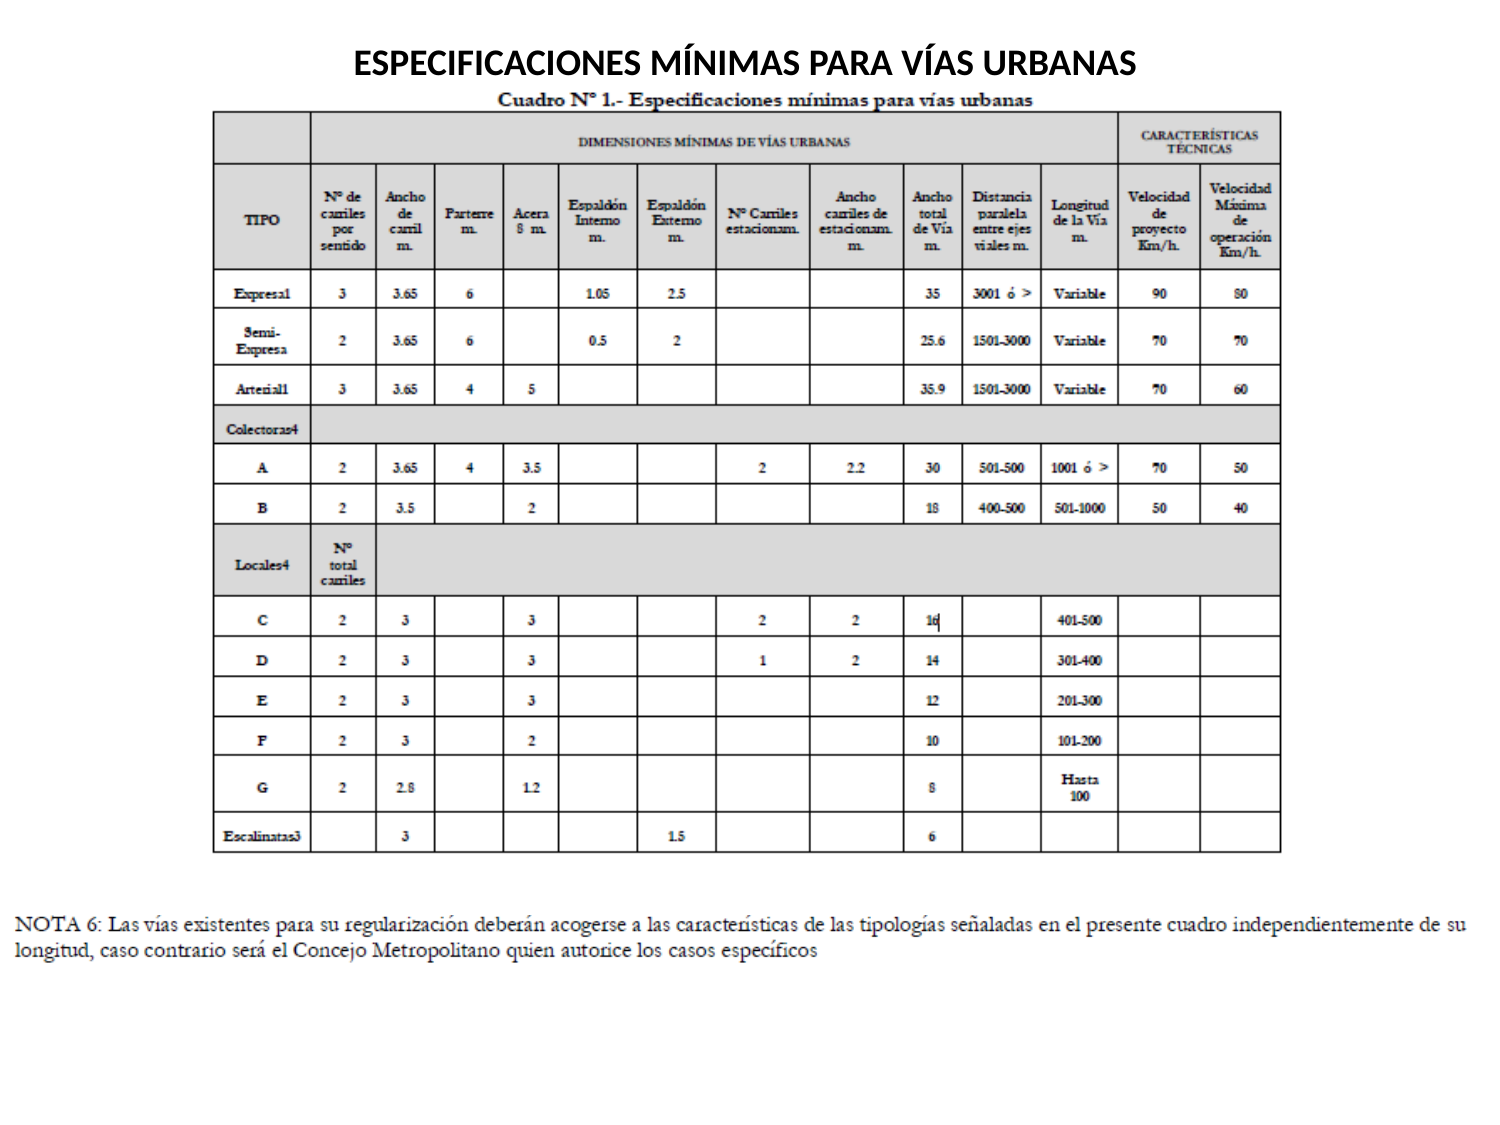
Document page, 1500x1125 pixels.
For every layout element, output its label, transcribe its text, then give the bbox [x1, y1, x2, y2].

text_box ESPECIFICACIONES MÍNIMAS PARA VÍAS URBANAS [338, 30, 1161, 86]
picture [4, 915, 1500, 966]
picture [206, 87, 1306, 863]
